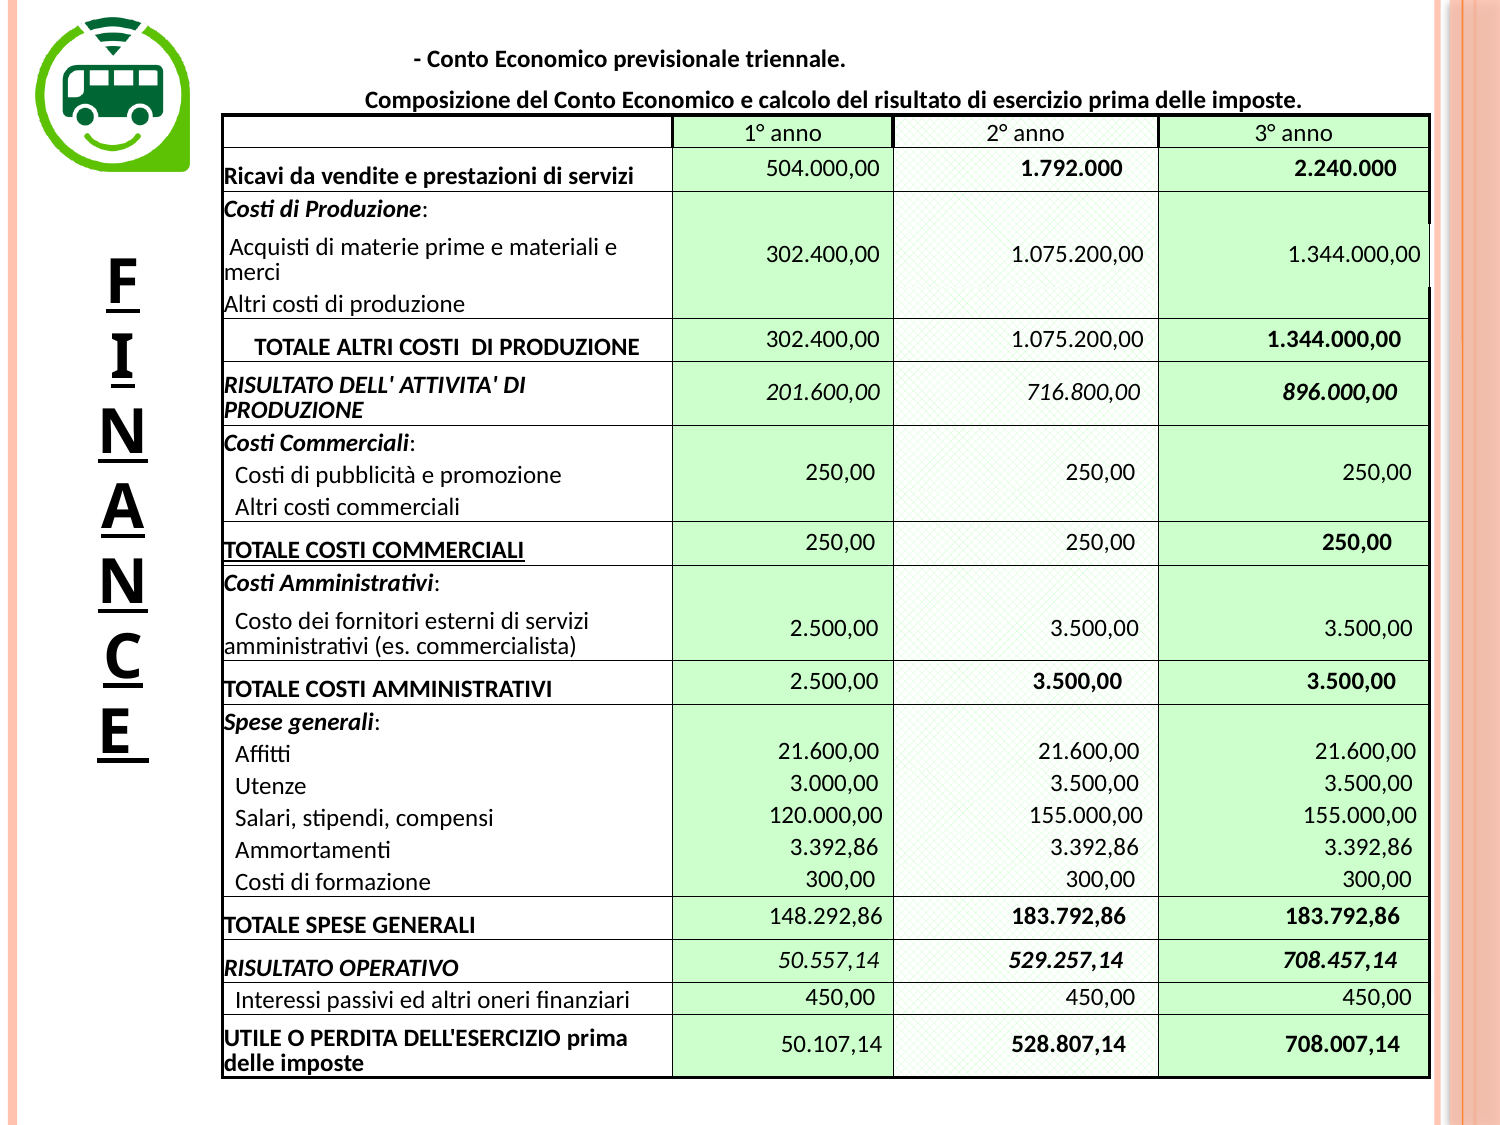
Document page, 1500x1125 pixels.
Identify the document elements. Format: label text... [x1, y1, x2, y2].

table_cell 250,00 [673, 458, 893, 490]
table_cell Costi di Produzione: [224, 192, 672, 224]
table_cell Spese generali: [224, 705, 672, 737]
table_cell 3.000,00 [673, 769, 893, 801]
table_cell 2.500,00 [673, 661, 893, 704]
table_cell RISULTATO DELL' ATTIVITA' DI PRODUZIONE [224, 362, 672, 425]
table_cell 183.792,86 [894, 897, 1158, 939]
table_cell 300,00 [1159, 865, 1428, 896]
table_cell [1159, 490, 1428, 521]
table_cell 250,00 [894, 522, 1158, 565]
table_cell [894, 705, 1158, 737]
table_header - Conto Economico previsionale triennale. [223, 35, 1430, 74]
table_cell [1159, 287, 1428, 318]
table_cell [1159, 426, 1428, 458]
table_cell Costi di pubblicità e promozione [224, 458, 672, 490]
table_cell Affitti [224, 737, 672, 769]
table_cell Ricavi da vendite e prestazioni di servizi [224, 148, 672, 191]
table_cell [894, 490, 1158, 521]
table_cell 3° anno [1160, 117, 1428, 147]
table_cell 3.500,00 [894, 661, 1158, 704]
table_cell Salari, stipendi, compensi [224, 801, 672, 833]
table_cell [673, 705, 893, 737]
table_cell 2.240.000 [1159, 148, 1428, 191]
table_cell Altri costi di produzione [224, 287, 672, 318]
table_cell 529.257,14 [894, 940, 1158, 982]
table_cell [673, 490, 893, 521]
picture [34, 17, 190, 172]
table_cell 450,00 [1159, 983, 1428, 1014]
table_cell 21.600,00 [673, 737, 893, 769]
table_cell 1.344.000,00 [1159, 224, 1429, 287]
title F i n a n c e [58, 187, 188, 774]
table_cell 3.500,00 [1159, 769, 1428, 801]
table_cell 250,00 [1159, 458, 1428, 490]
table_cell 3.500,00 [1159, 598, 1428, 660]
table_cell 716.800,00 [894, 362, 1158, 425]
table_cell Costi Amministrativi: [224, 566, 672, 598]
table_cell [894, 426, 1158, 458]
table_cell [894, 192, 1158, 224]
table_cell Interessi passivi ed altri oneri finanziari [224, 983, 672, 1014]
table_cell 896.000,00 [1159, 362, 1428, 425]
table_cell 155.000,00 [1159, 801, 1428, 833]
table_cell TOTALE ALTRI COSTI DI PRODUZIONE [224, 319, 672, 361]
table_cell 21.600,00 [1159, 737, 1428, 769]
table_cell [1159, 566, 1428, 598]
table_cell 250,00 [673, 522, 893, 565]
table_cell RISULTATO OPERATIVO [224, 940, 672, 982]
table_cell 3.500,00 [894, 598, 1158, 660]
table_cell 450,00 [894, 983, 1158, 1014]
table_cell [1159, 192, 1428, 224]
table_cell 3.392,86 [894, 833, 1158, 865]
table_cell Ammortamenti [224, 833, 672, 865]
table_cell 504.000,00 [673, 148, 893, 191]
table_cell 1° anno [674, 117, 891, 147]
table_cell TOTALE COSTI COMMERCIALI [224, 522, 672, 565]
table_cell Utenze [224, 769, 672, 801]
table_cell 250,00 [894, 458, 1158, 490]
table_cell 50.557,14 [673, 940, 893, 982]
table_cell 155.000,00 [894, 801, 1158, 833]
table_cell 50.107,14 [673, 1015, 893, 1076]
table_cell 528.807,14 [894, 1015, 1158, 1076]
table_cell TOTALE SPESE GENERALI [224, 897, 672, 939]
table_cell Costi Commerciali: [224, 426, 672, 458]
table_cell 1.344.000,00 [1159, 319, 1428, 361]
table_cell 148.292,86 [673, 897, 893, 939]
table_cell [673, 426, 893, 458]
table_cell TOTALE COSTI AMMINISTRATIVI [224, 661, 672, 704]
table_cell 300,00 [894, 865, 1158, 896]
table_cell UTILE O PERDITA DELL'ESERCIZIO prima delle imposte [224, 1015, 672, 1076]
table_cell 183.792,86 [1159, 897, 1428, 939]
table_cell Costo dei fornitori esterni di servizi amministrativi (es. commercialista) [224, 598, 672, 660]
table_cell 302.400,00 [673, 319, 893, 361]
table_cell 1.075.200,00 [894, 319, 1158, 361]
table_cell 3.392,86 [673, 833, 893, 865]
table_cell 708.007,14 [1159, 1015, 1428, 1076]
table_cell Altri costi commerciali [224, 490, 672, 521]
table_cell 250,00 [1159, 522, 1428, 565]
table_cell [673, 192, 893, 224]
table_cell 3.500,00 [894, 769, 1158, 801]
table_cell 300,00 [673, 865, 893, 896]
table_cell 21.600,00 [894, 737, 1158, 769]
table_cell Composizione del Conto Economico e calcolo del risultato di esercizio prima delle imposte. [223, 74, 1430, 113]
table_cell 450,00 [673, 983, 893, 1014]
table_cell [673, 287, 893, 318]
table_cell 3.392,86 [1159, 833, 1428, 865]
table_cell 201.600,00 [673, 362, 893, 425]
table_cell [224, 117, 671, 147]
table_cell Acquisti di materie prime e materiali e merci [224, 224, 672, 287]
table_cell 2.500,00 [673, 598, 893, 660]
table_cell Costi di formazione [224, 865, 672, 896]
table_cell [673, 566, 893, 598]
table_cell [1159, 705, 1428, 737]
table_cell 1.075.200,00 [894, 224, 1158, 287]
table_cell [894, 287, 1158, 318]
table_cell 120.000,00 [673, 801, 893, 833]
table_cell 2° anno [895, 117, 1157, 147]
table_cell 1.792.000 [894, 148, 1158, 191]
table_cell 3.500,00 [1159, 661, 1428, 704]
table_cell [894, 566, 1158, 598]
table_cell 708.457,14 [1159, 940, 1428, 982]
table_cell 302.400,00 [673, 224, 893, 287]
